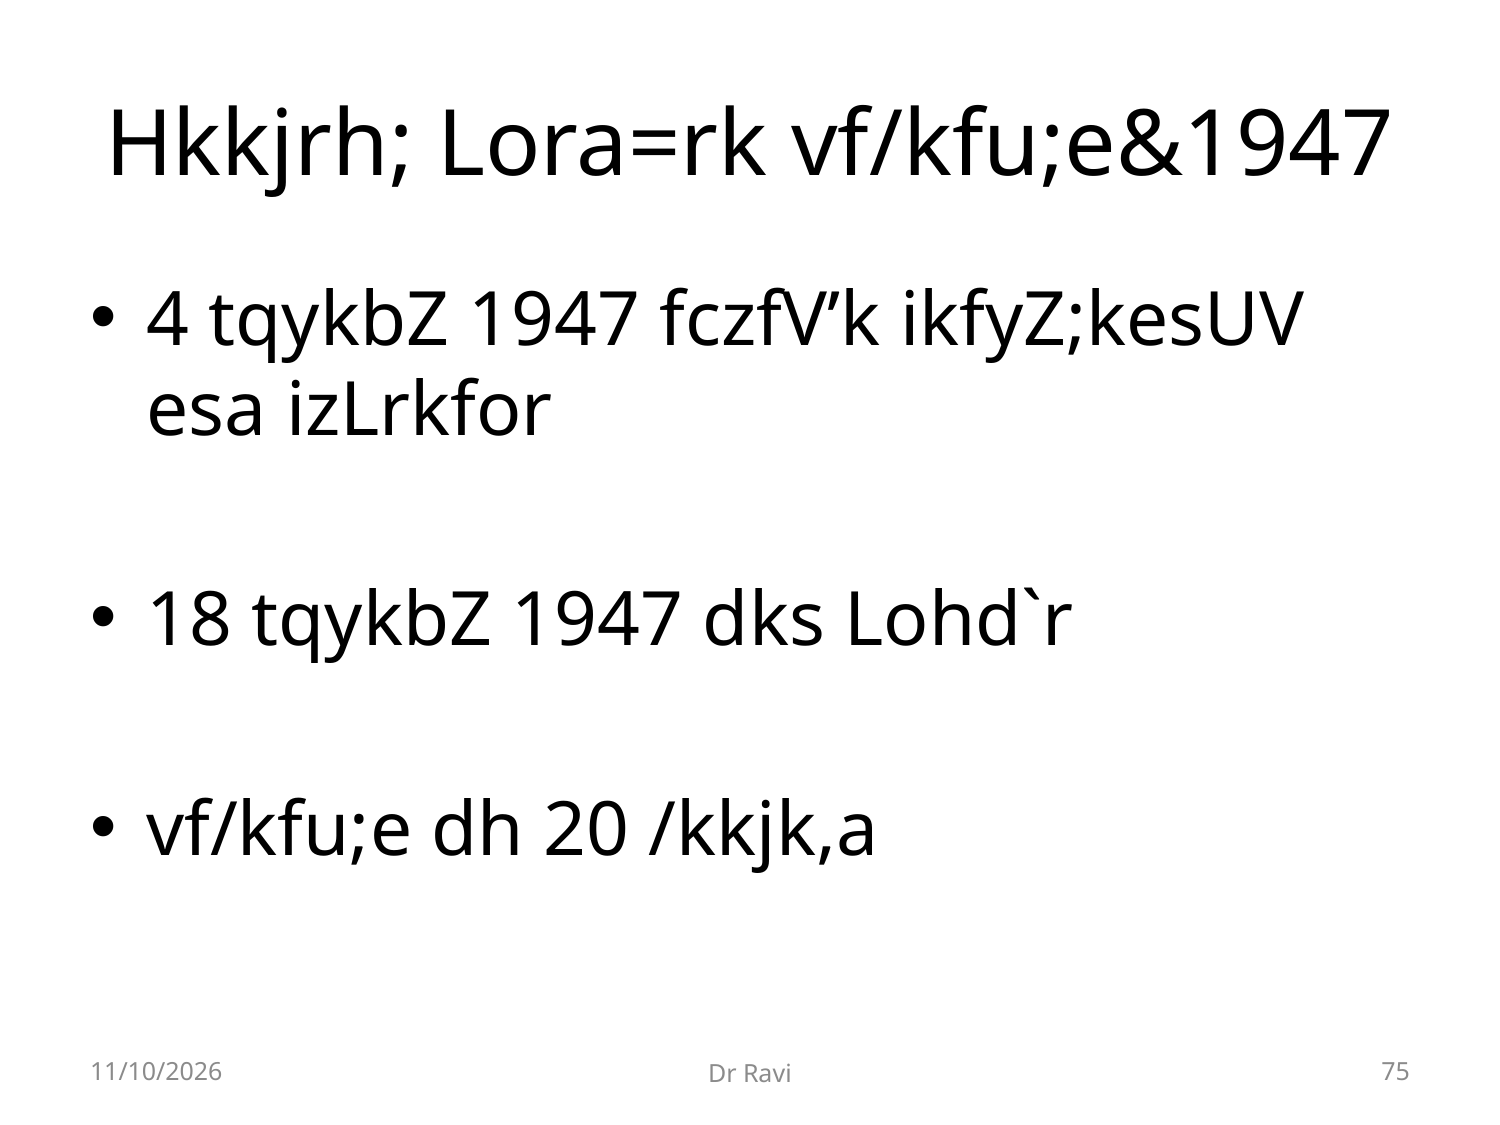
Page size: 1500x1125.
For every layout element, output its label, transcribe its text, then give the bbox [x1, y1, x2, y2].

slide_number 75 [1074, 1042, 1425, 1103]
footer Dr Ravi [512, 1042, 988, 1103]
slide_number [75, 1042, 425, 1103]
title Hkkjrh; Lora=rk vf/kfu;e&1947 [74, 44, 1426, 233]
list 4 tqykbZ 1947 fczfV’k ikfyZ;kesUV esa izLrkfor 18 tqykbZ 1947 dks Lohd`r vf/kfu;e dh 20 /kkjk,a [74, 262, 1426, 1006]
